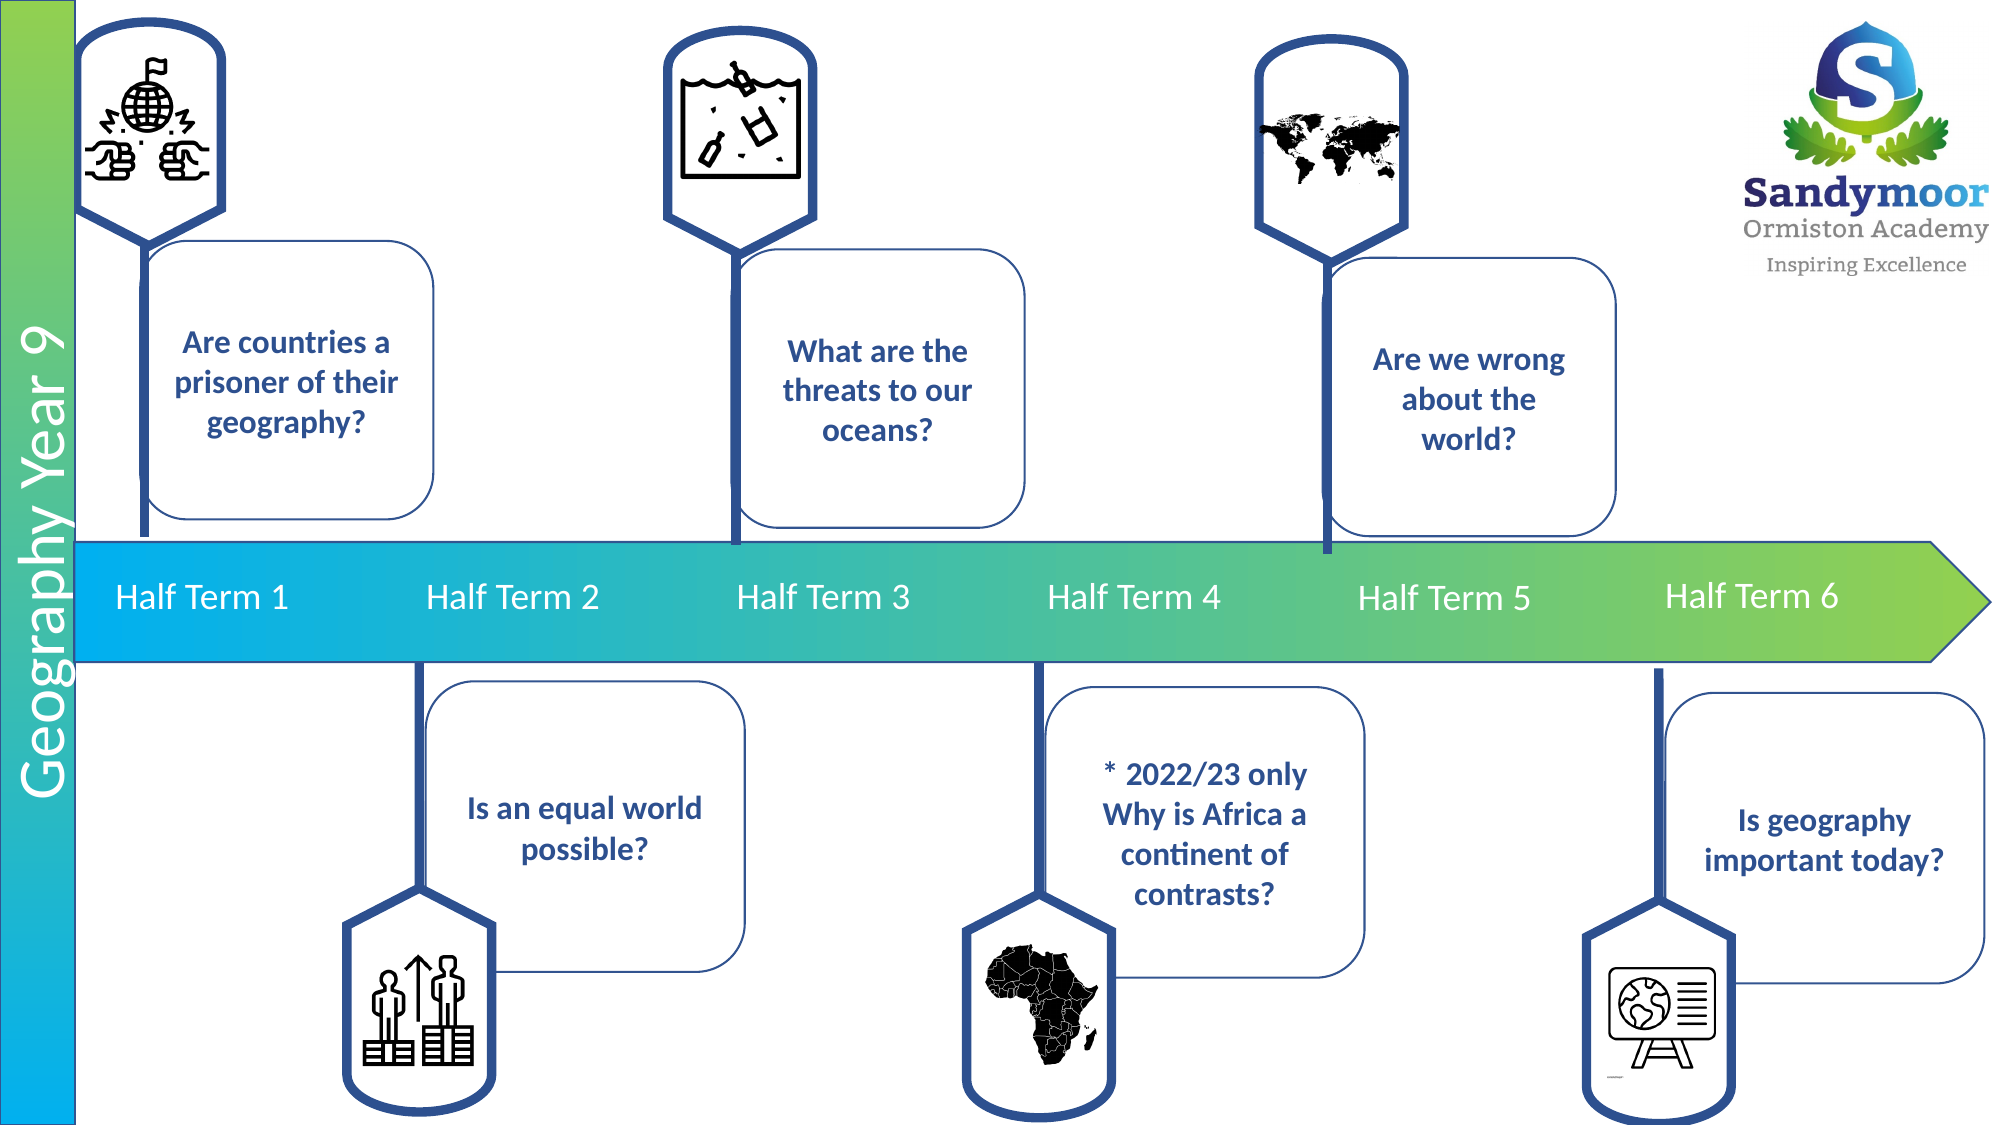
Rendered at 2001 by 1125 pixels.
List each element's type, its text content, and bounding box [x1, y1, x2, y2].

text_box Geography Year 9 [0, 0, 76, 1125]
text_box Half Term 3 [719, 564, 928, 625]
picture [1593, 962, 1731, 1101]
text_box [76, 20, 223, 248]
text_box [345, 889, 493, 1114]
text_box [73, 540, 1993, 664]
picture [67, 55, 213, 184]
text_box [1585, 900, 1733, 1125]
text_box [1258, 37, 1405, 264]
picture [1254, 82, 1400, 184]
text_box Half Term 4 [1030, 564, 1239, 625]
text_box Half Term 6 [1648, 564, 1856, 624]
picture [640, 38, 832, 203]
text_box Is an equal world possible? [424, 680, 746, 973]
text_box [965, 894, 1113, 1119]
text_box [666, 203, 814, 256]
text_box Are we wrong about the world? [1332, 256, 1617, 538]
text_box Half Term 5 [1340, 565, 1549, 626]
picture [344, 951, 481, 1073]
picture [962, 941, 1108, 1068]
text_box * 2022/23 only Why is Africa a continent of contrasts? [1044, 686, 1366, 979]
text_box What are the threats to our oceans? [741, 248, 1026, 529]
picture [1744, 21, 1989, 276]
text_box Half Term 2 [409, 564, 617, 625]
text_box Half Term 1 [98, 564, 307, 625]
text_box Is geography important today? [1664, 691, 1986, 985]
text_box [693, 29, 787, 38]
text_box Are countries a prisoner of their geography? [149, 239, 435, 521]
